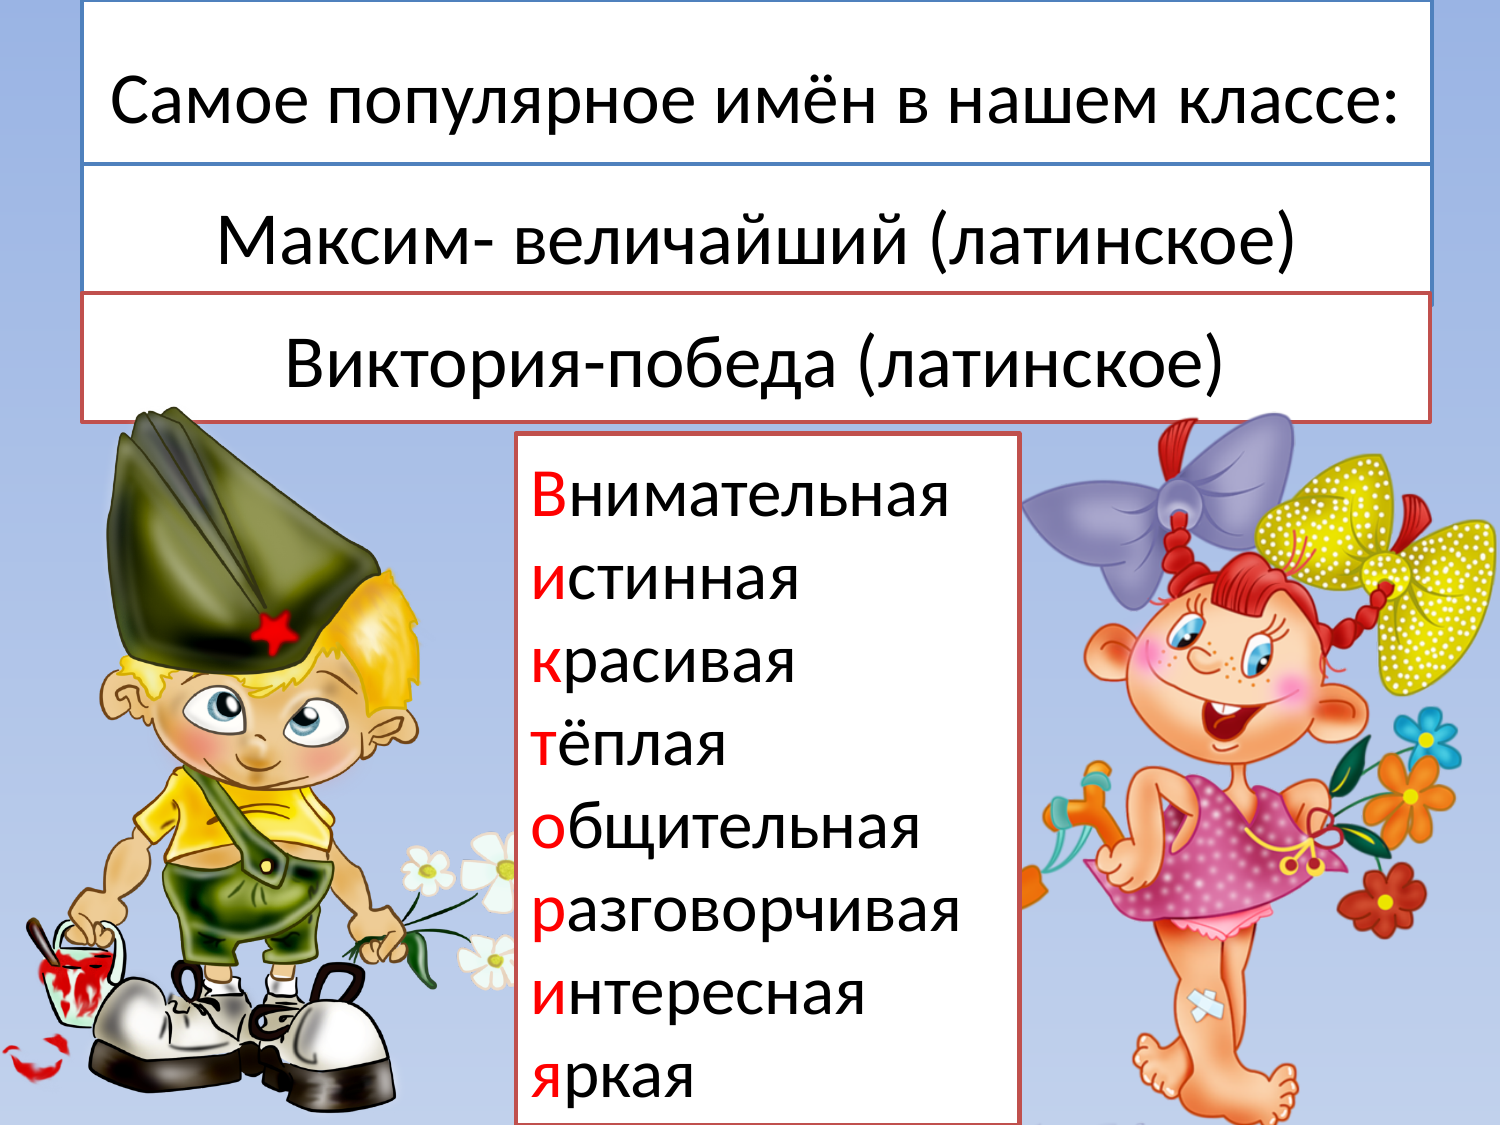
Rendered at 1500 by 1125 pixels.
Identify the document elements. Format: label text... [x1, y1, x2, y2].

text_box Внимательная истинная красивая тёплая общительная разговорчивая интересная яркая [556, 431, 885, 1125]
picture [0, 398, 551, 1125]
text_box Самое популярное имён в нашем классе: [80, 0, 1434, 162]
title Виктория-победа (латинское) [80, 291, 1432, 424]
text_box Максим- величайший (латинское) [80, 162, 1434, 307]
picture [890, 398, 1500, 1125]
